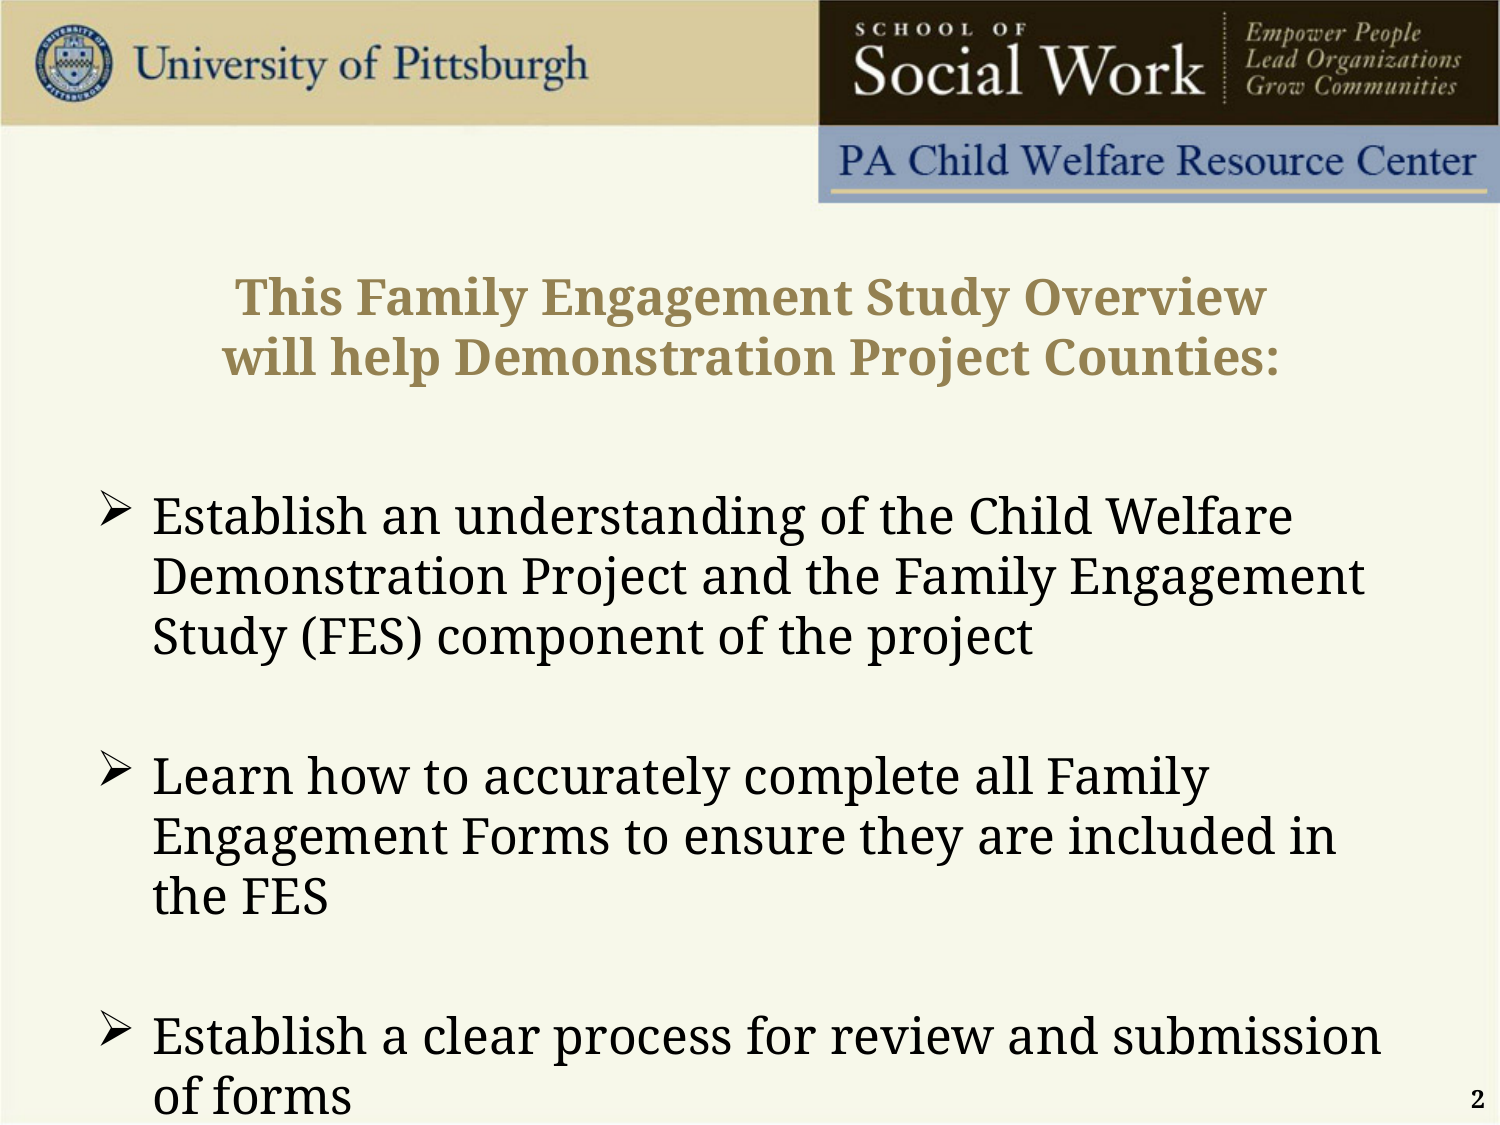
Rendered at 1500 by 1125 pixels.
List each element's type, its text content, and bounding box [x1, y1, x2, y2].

title This Family Engagement Study Overview will help Demonstration Project Counties: [75, 234, 1428, 418]
list Establish an understanding of the Child Welfare Demonstration Project and the Family Engagement Study (FES) component of the project Learn how to accurately complete all Family Engagement Forms to ensure they are included in the FES Establish a clear process for review and submission of forms [80, 476, 1435, 1083]
picture [0, 0, 1500, 1125]
slide_number 2 [1332, 1085, 1500, 1117]
